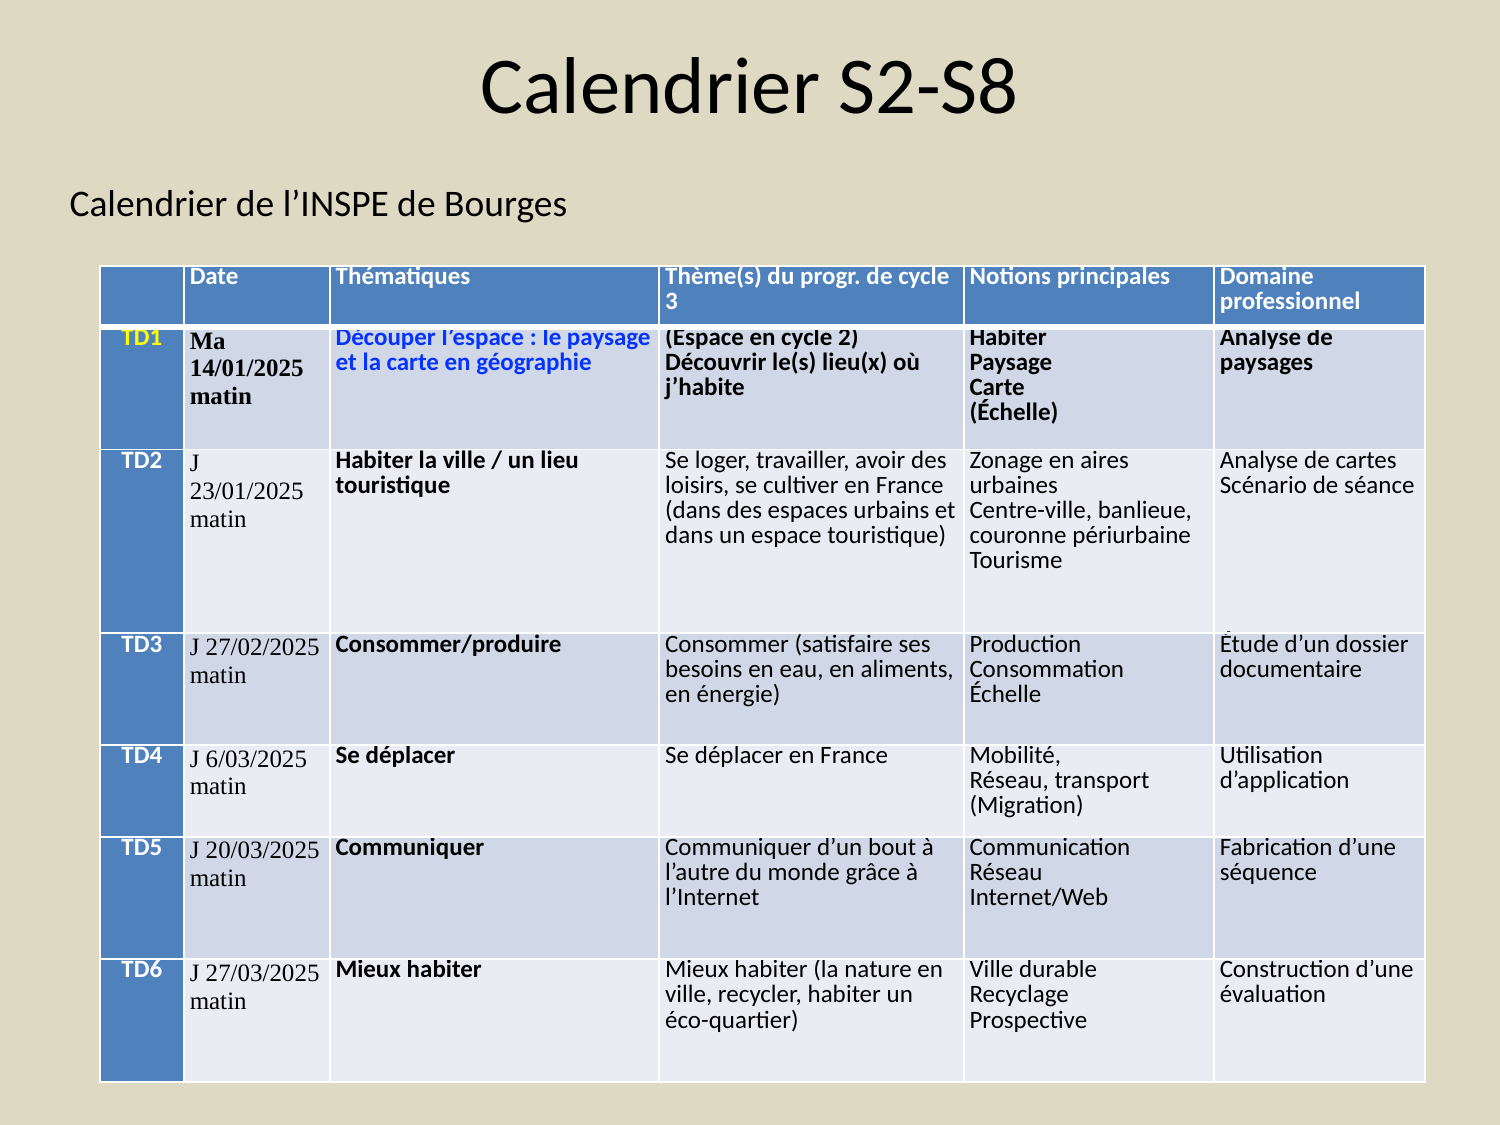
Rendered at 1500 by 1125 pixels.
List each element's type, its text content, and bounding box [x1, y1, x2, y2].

table_cell Fabrication d’une séquence [1215, 838, 1424, 958]
table_cell Se loger, travailler, avoir des loisirs, se cultiver en France (dans des espaces urbains et dans un espace touristique) [660, 450, 963, 632]
table_cell TD1 [101, 330, 183, 449]
table_cell Zonage en aires urbaines Centre-ville, banlieue, couronne périurbaine Tourisme [965, 450, 1213, 632]
table_cell Analyse de cartes Scénario de séance [1215, 450, 1424, 632]
table_header [101, 267, 183, 324]
table_cell TD2 [101, 450, 183, 632]
table_cell Habiter la ville / un lieu touristique [331, 450, 658, 632]
table_cell Mieux habiter [331, 960, 658, 1081]
table_cell TD6 [101, 960, 183, 1081]
table_cell TD5 [101, 838, 183, 958]
table_header Thématiques [331, 267, 658, 324]
table_cell Mobilité, Réseau, transport (Migration) [965, 746, 1213, 836]
table_cell Découper l’espace : le paysage et la carte en géographie [331, 330, 658, 449]
title Calendrier S2-S8 [75, 24, 1425, 138]
table_cell Analyse de paysages [1215, 330, 1424, 449]
table_cell (Espace en cycle 2) Découvrir le(s) lieu(x) où j’habite [660, 330, 963, 449]
table_cell Communication Réseau Internet/Web [965, 838, 1213, 958]
table_cell Production Consommation Échelle [965, 634, 1213, 744]
table_cell Étude d’un dossier documentaire [1215, 634, 1424, 744]
table_cell Consommer (satisfaire ses besoins en eau, en aliments, en énergie) [660, 634, 963, 744]
table_cell J 27/03/2025 matin [185, 960, 329, 1081]
table_cell Utilisation d’application [1215, 746, 1424, 836]
table_cell Communiquer d’un bout à l’autre du monde grâce à l’Internet [660, 838, 963, 958]
text_box Calendrier de l’INSPE de Bourges [54, 171, 583, 231]
table_cell Habiter Paysage Carte (Échelle) [965, 330, 1213, 449]
table_cell J 6/03/2025 matin [185, 746, 329, 836]
table_header Notions principales [965, 267, 1213, 324]
table_header Date [185, 267, 329, 324]
table_cell Ville durable Recyclage Prospective [965, 960, 1213, 1081]
table_cell Consommer/produire [331, 634, 658, 744]
table_cell Mieux habiter (la nature en ville, recycler, habiter un éco-quartier) [660, 960, 963, 1081]
table_cell Communiquer [331, 838, 658, 958]
table_cell Se déplacer [331, 746, 658, 836]
table_cell J 27/02/2025 matin [185, 634, 329, 744]
table_cell TD3 [101, 634, 183, 744]
table_cell Ma 14/01/2025 matin [185, 330, 329, 449]
table_cell J 20/03/2025 matin [185, 838, 329, 958]
table_header Thème(s) du progr. de cycle 3 [660, 267, 963, 324]
table_cell Se déplacer en France [660, 746, 963, 836]
table_header Domaine professionnel [1215, 267, 1424, 324]
table_cell J 23/01/2025 matin [185, 450, 329, 632]
table_cell Construction d’une évaluation [1215, 960, 1424, 1081]
table_cell TD4 [101, 746, 183, 836]
